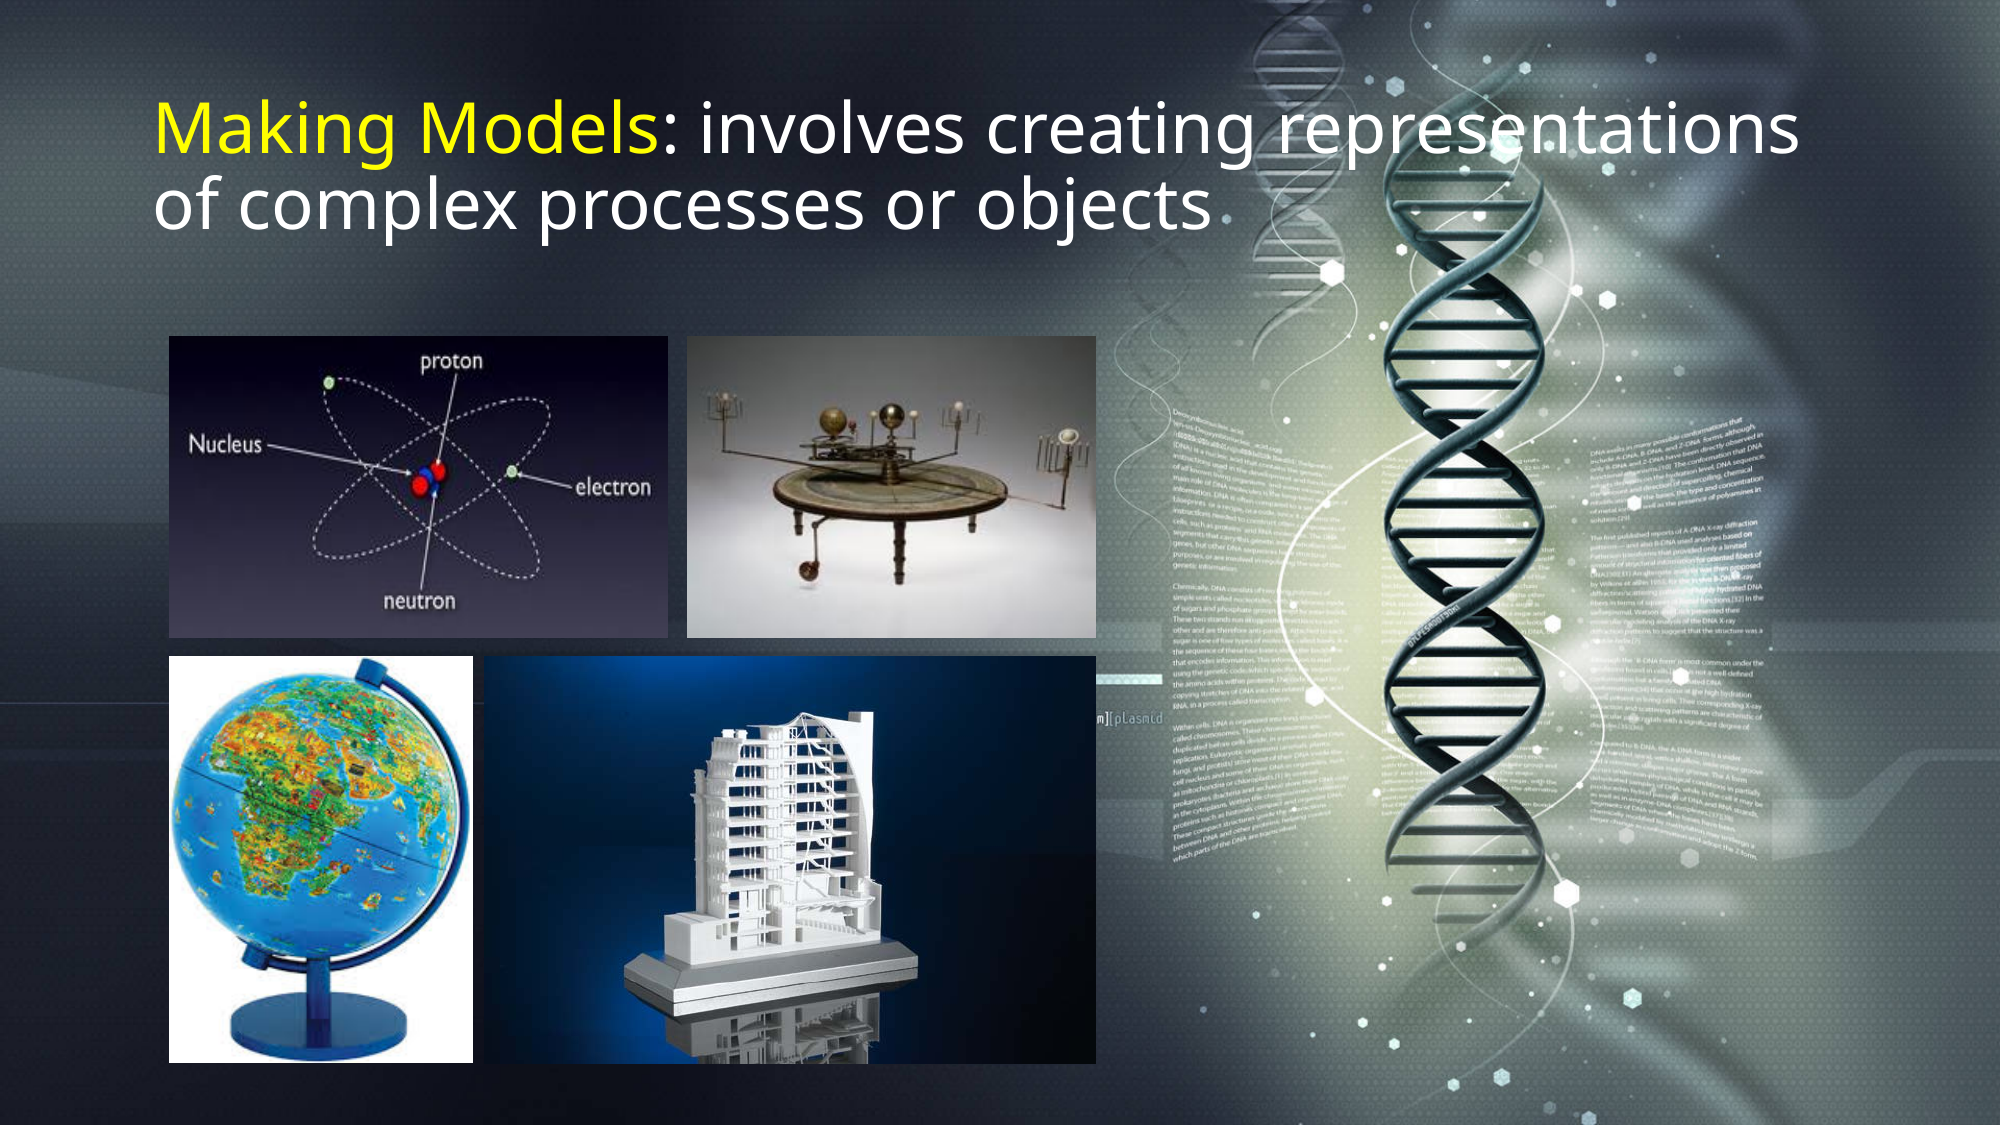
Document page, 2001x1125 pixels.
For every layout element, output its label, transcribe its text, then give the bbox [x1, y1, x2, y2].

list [169, 336, 668, 639]
title Making Models: involves creating representations of complex processes or objects [137, 59, 1863, 278]
picture [0, 0, 2000, 1125]
